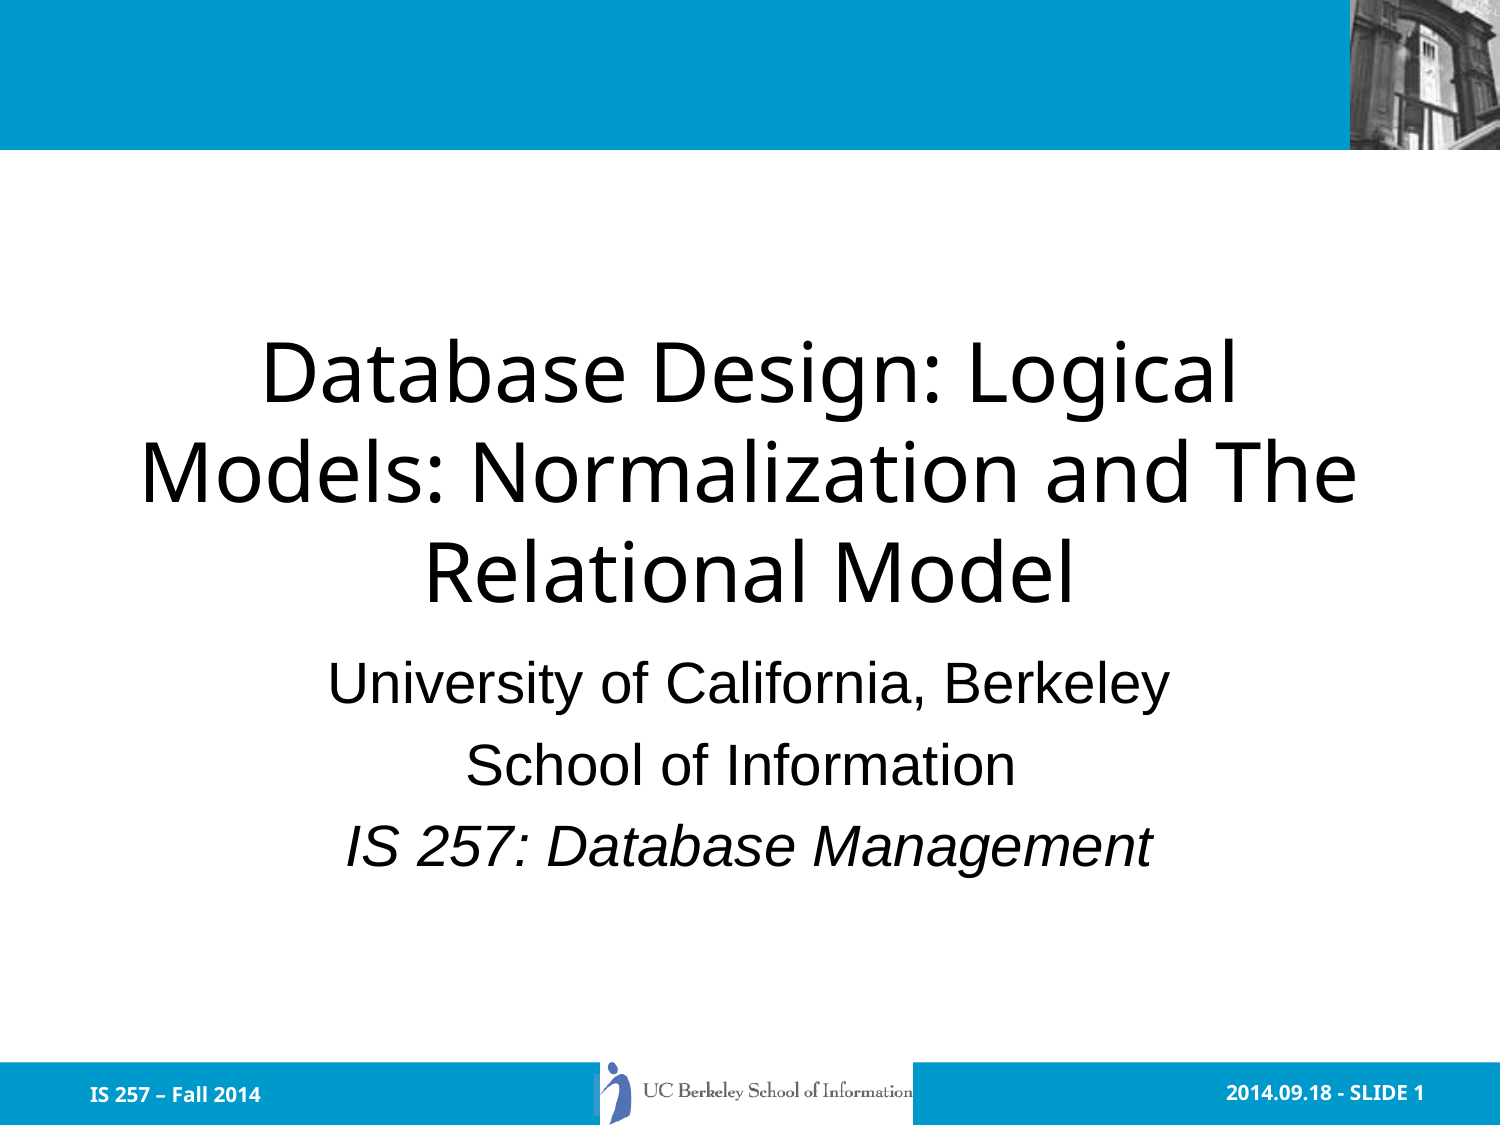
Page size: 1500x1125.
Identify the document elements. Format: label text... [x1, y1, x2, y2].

picture [1351, 0, 1500, 150]
subtitle University of California, Berkeley School of Information IS 257: Database Management [225, 637, 1275, 925]
picture [594, 1062, 912, 1125]
slide_number IS 257 – Fall 2014 [75, 1062, 388, 1125]
title Database Design: Logical Models: Normalization and The Relational Model [112, 375, 1388, 563]
